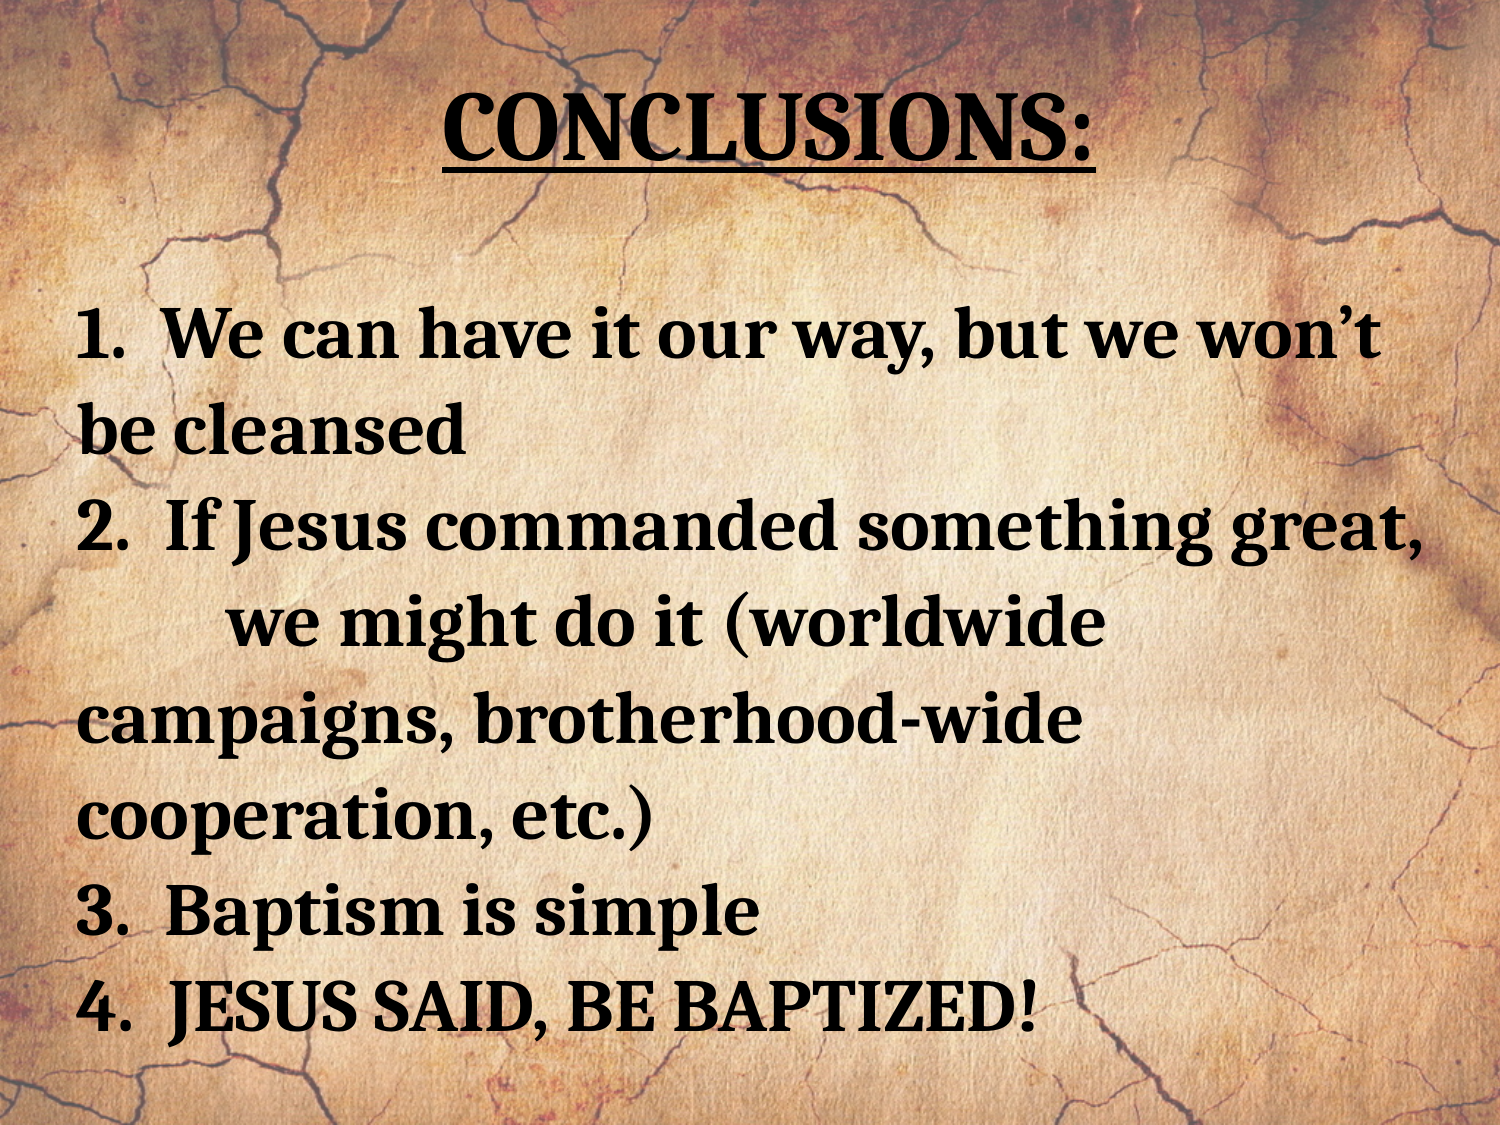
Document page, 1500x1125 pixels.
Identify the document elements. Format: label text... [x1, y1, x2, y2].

text_box CONCLUSIONS: 1. We can have it our way, but we won’t be cleansed 2. If Jesus commanded something great, we might do it (worldwide campaigns, brotherhood-wide cooperation, etc.) 3. Baptism is simple 4. JESUS SAID, BE BAPTIZED! [61, 44, 1477, 1055]
